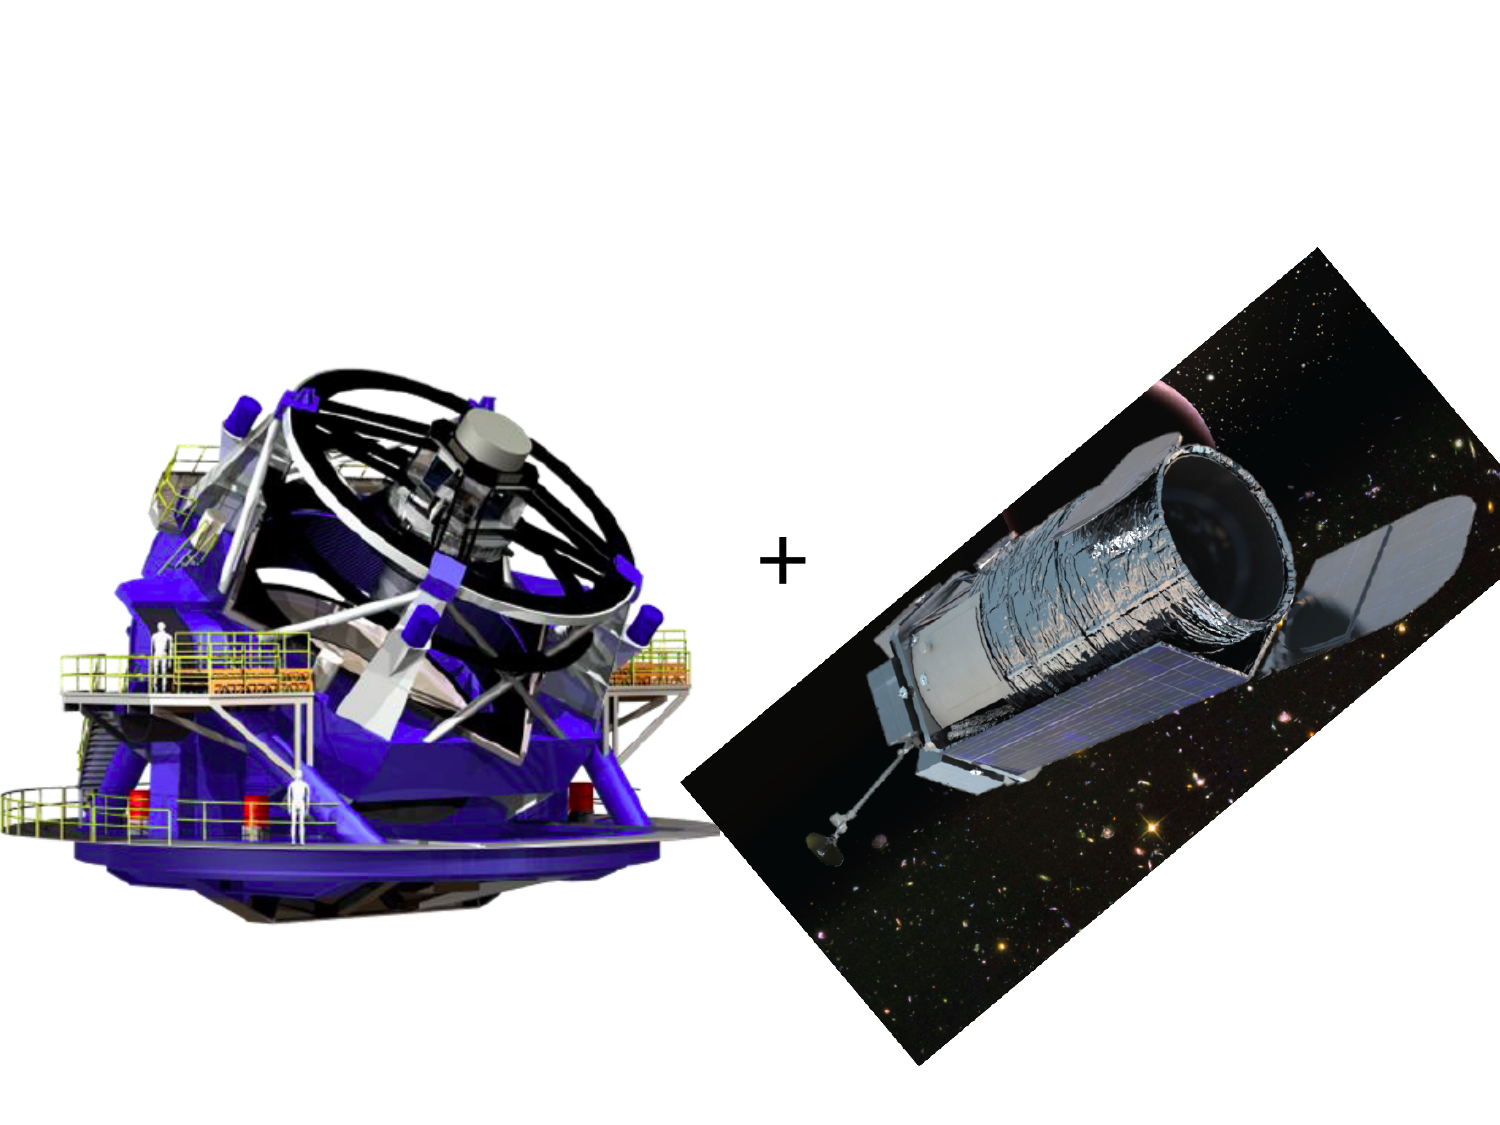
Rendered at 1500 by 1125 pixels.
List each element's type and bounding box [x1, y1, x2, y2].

picture [0, 203, 1500, 1065]
